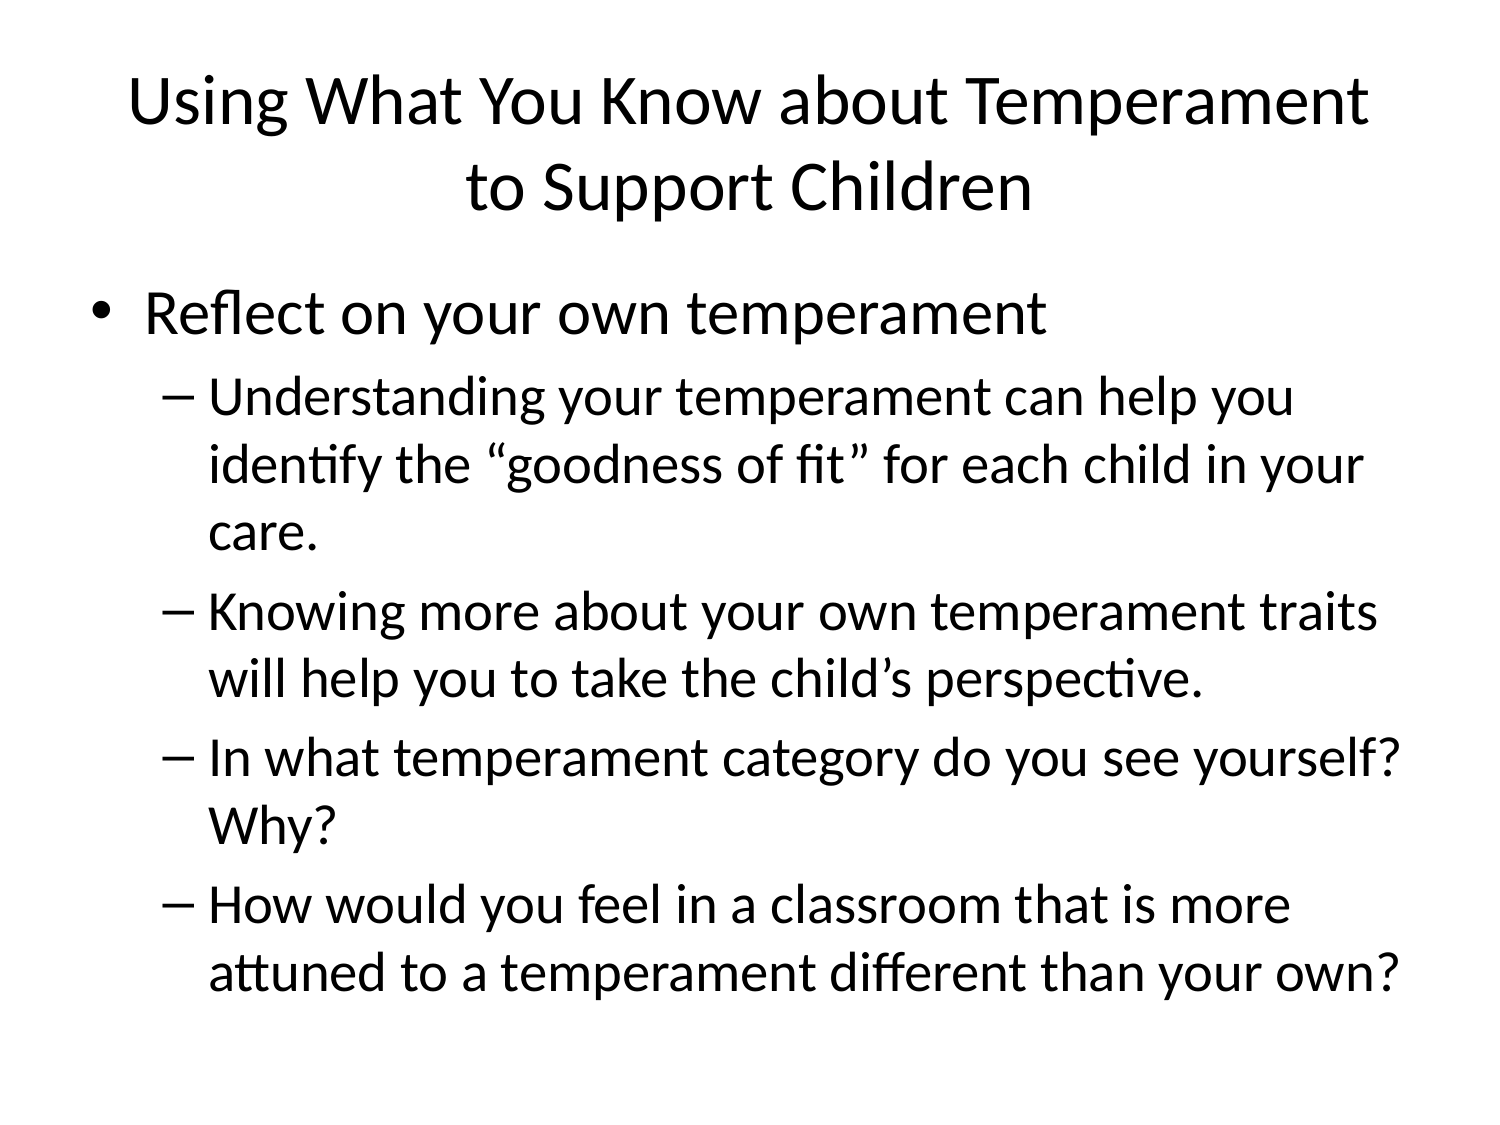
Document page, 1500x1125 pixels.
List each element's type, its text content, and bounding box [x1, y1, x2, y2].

list Reflect on your own temperament Understanding your temperament can help you identify the “goodness of fit” for each child in your care. Knowing more about your own temperament traits will help you to take the child’s perspective. In what temperament category do you see yourself? Why? How would you feel in a classroom that is more attuned to a temperament different than your own? [75, 262, 1425, 1075]
title Using What You Know about Temperament to Support Children [75, 45, 1425, 233]
